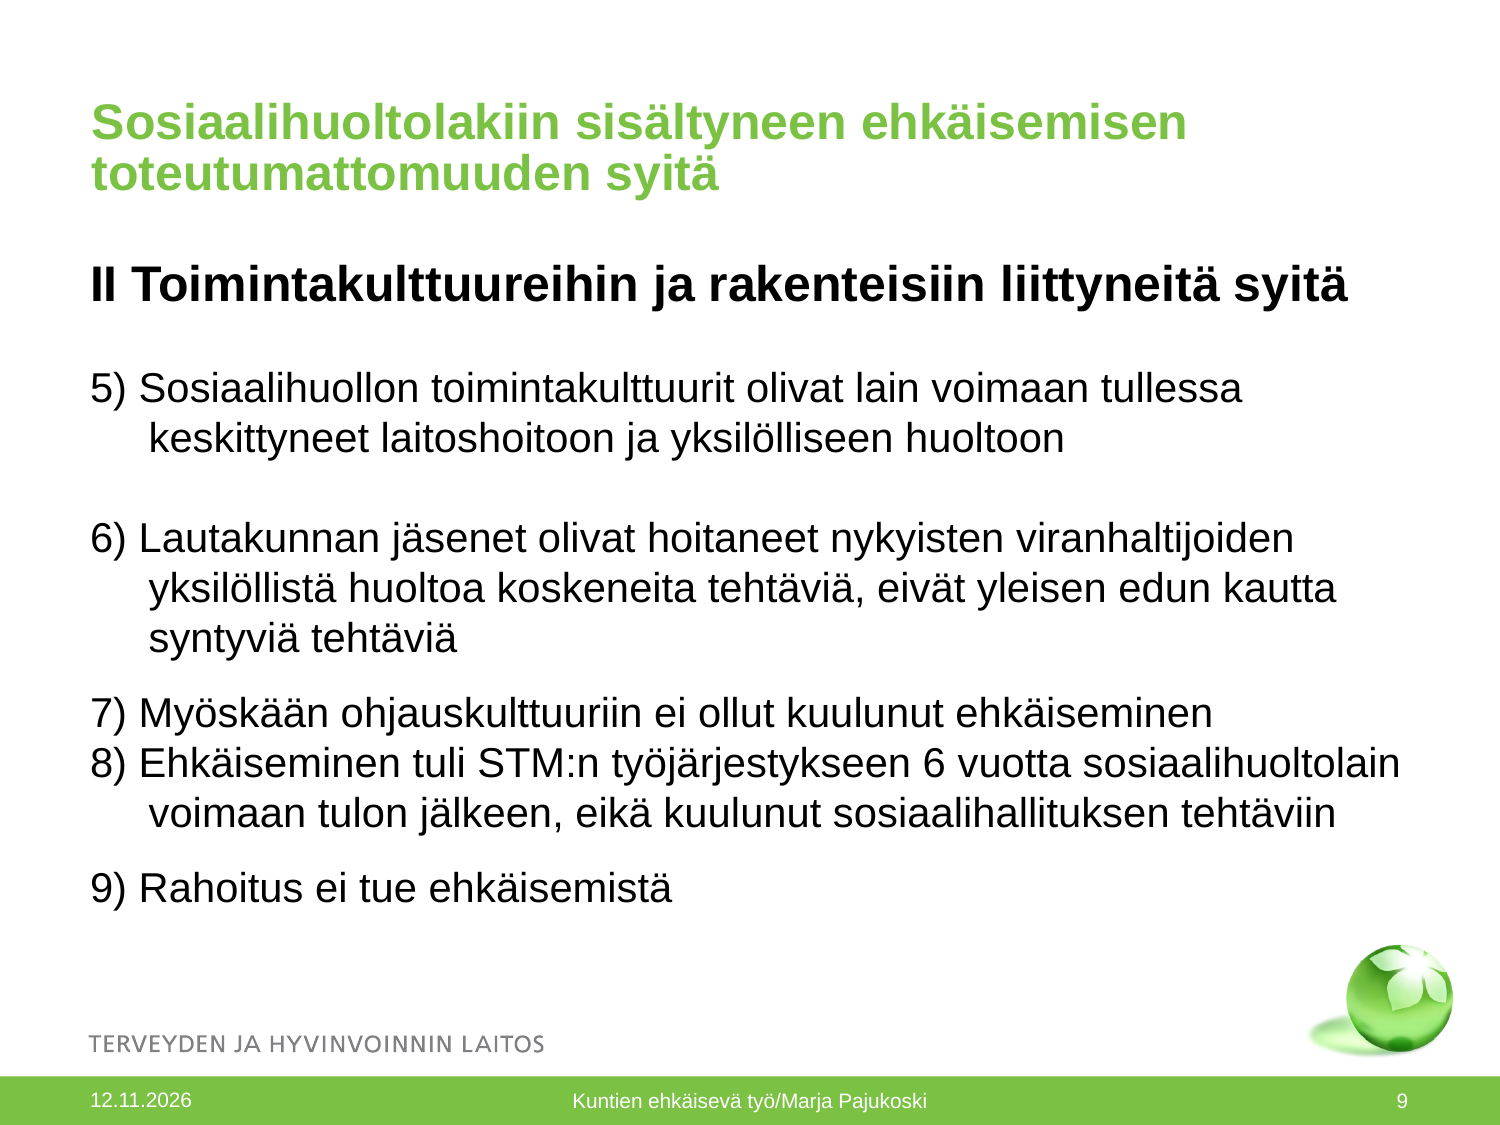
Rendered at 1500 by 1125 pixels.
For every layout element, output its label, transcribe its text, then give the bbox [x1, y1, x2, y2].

title Sosiaalihuoltolakiin sisältyneen ehkäisemisen toteutumattomuuden syitä [76, 42, 1424, 209]
picture [1294, 928, 1471, 1071]
footer Kuntien ehkäisevä työ/Marja Pajukoski [253, 1082, 1245, 1118]
slide_number 9 [1245, 1082, 1424, 1118]
list II Toimintakulttuureihin ja rakenteisiin liittyneitä syitä 5) Sosiaalihuollon toimintakulttuurit olivat lain voimaan tullessa keskittyneet laitoshoitoon ja yksilölliseen huoltoon 6) Lautakunnan jäsenet olivat hoitaneet nykyisten viranhaltijoiden yksilöllistä huoltoa koskeneita tehtäviä, eivät yleisen edun kautta syntyviä tehtäviä 7) Myöskään ohjauskulttuuriin ei ollut kuulunut ehkäiseminen 8) Ehkäiseminen tuli STM:n työjärjestykseen 6 vuotta sosiaalihuoltolain voimaan tulon jälkeen, eikä kuulunut sosiaalihallituksen tehtäviin 9) Rahoitus ei tue ehkäisemistä [74, 243, 1424, 965]
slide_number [74, 1080, 255, 1118]
